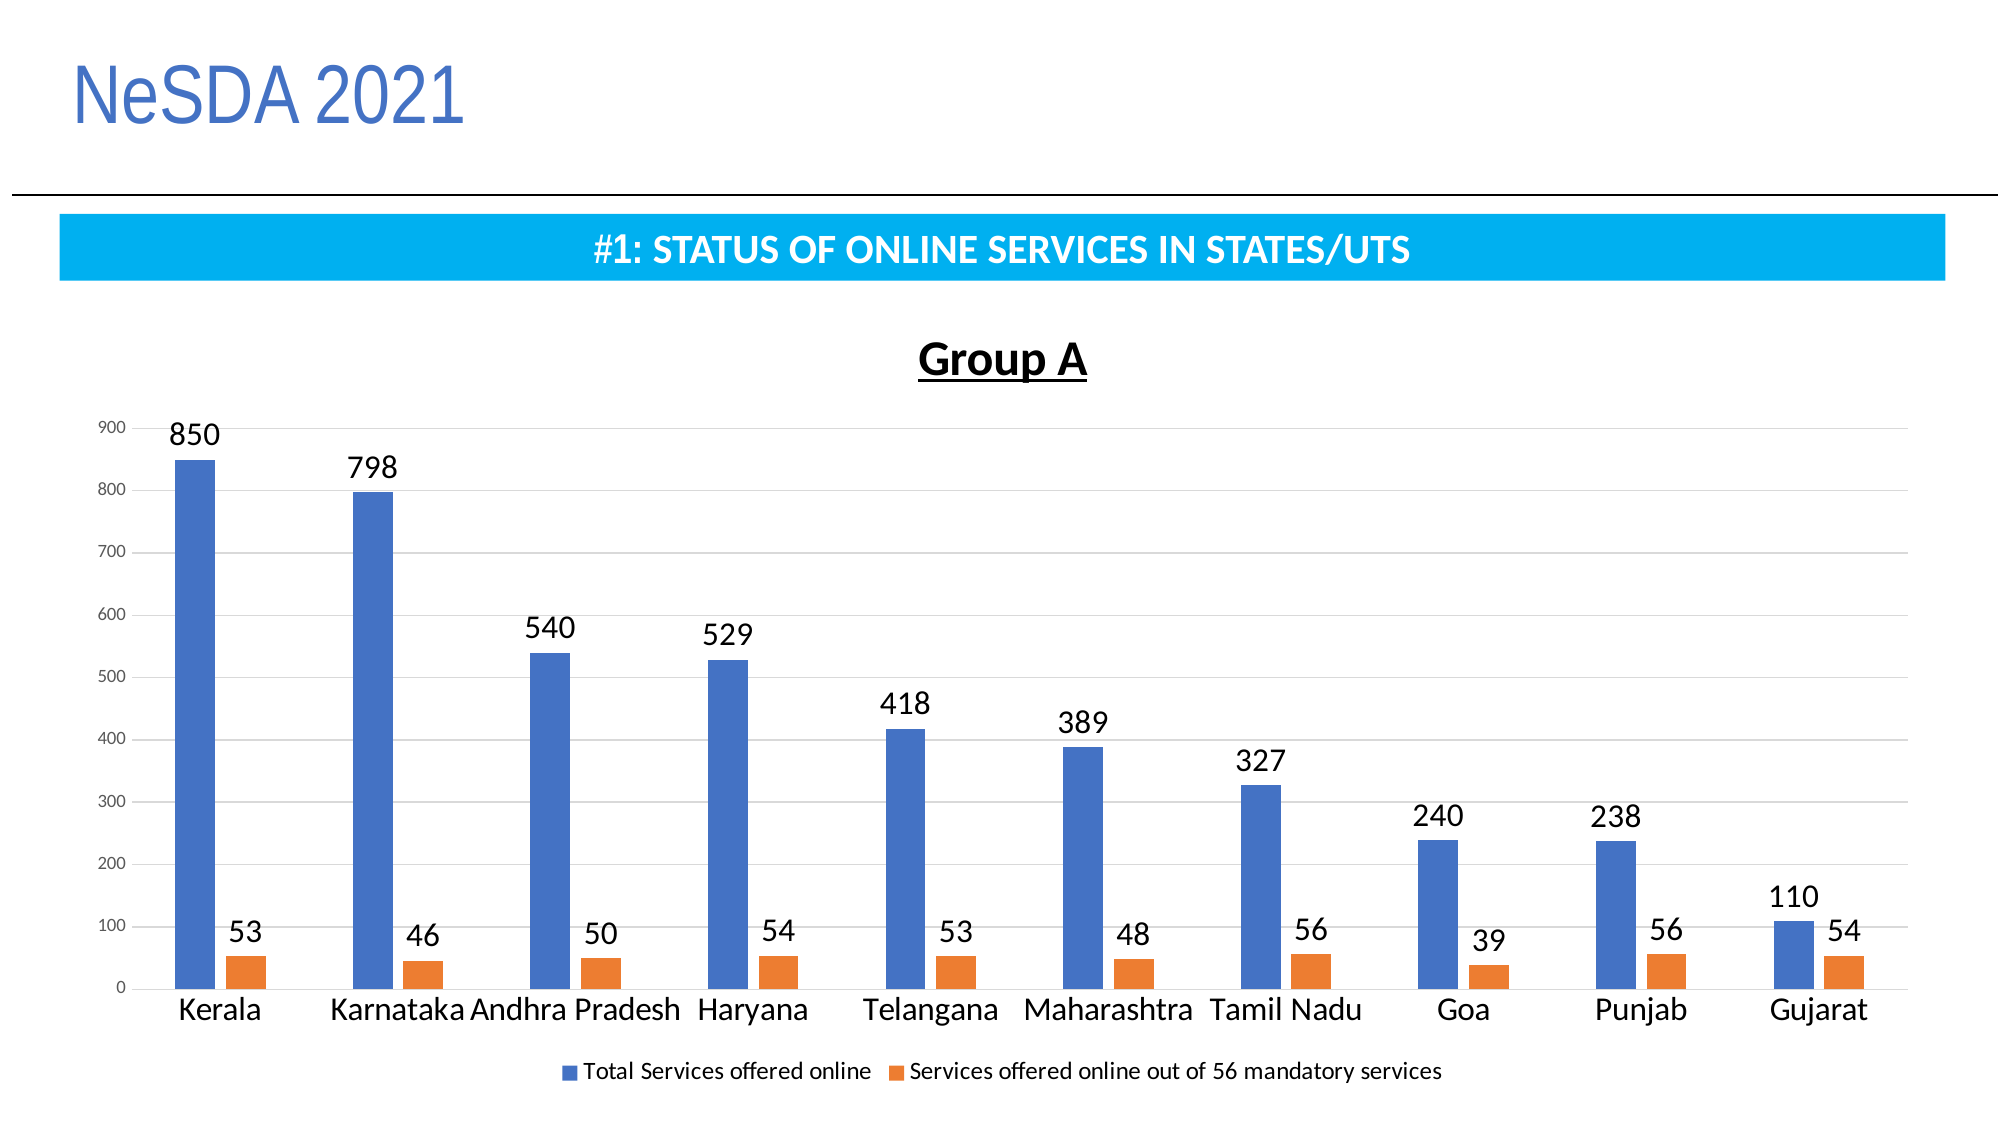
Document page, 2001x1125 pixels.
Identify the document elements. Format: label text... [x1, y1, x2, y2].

title NeSDA 2021 [57, 9, 1971, 185]
text_box #1: STATUS OF ONLINE SERVICES IN STATES/UTS [59, 213, 1946, 282]
chart [59, 299, 1946, 1092]
